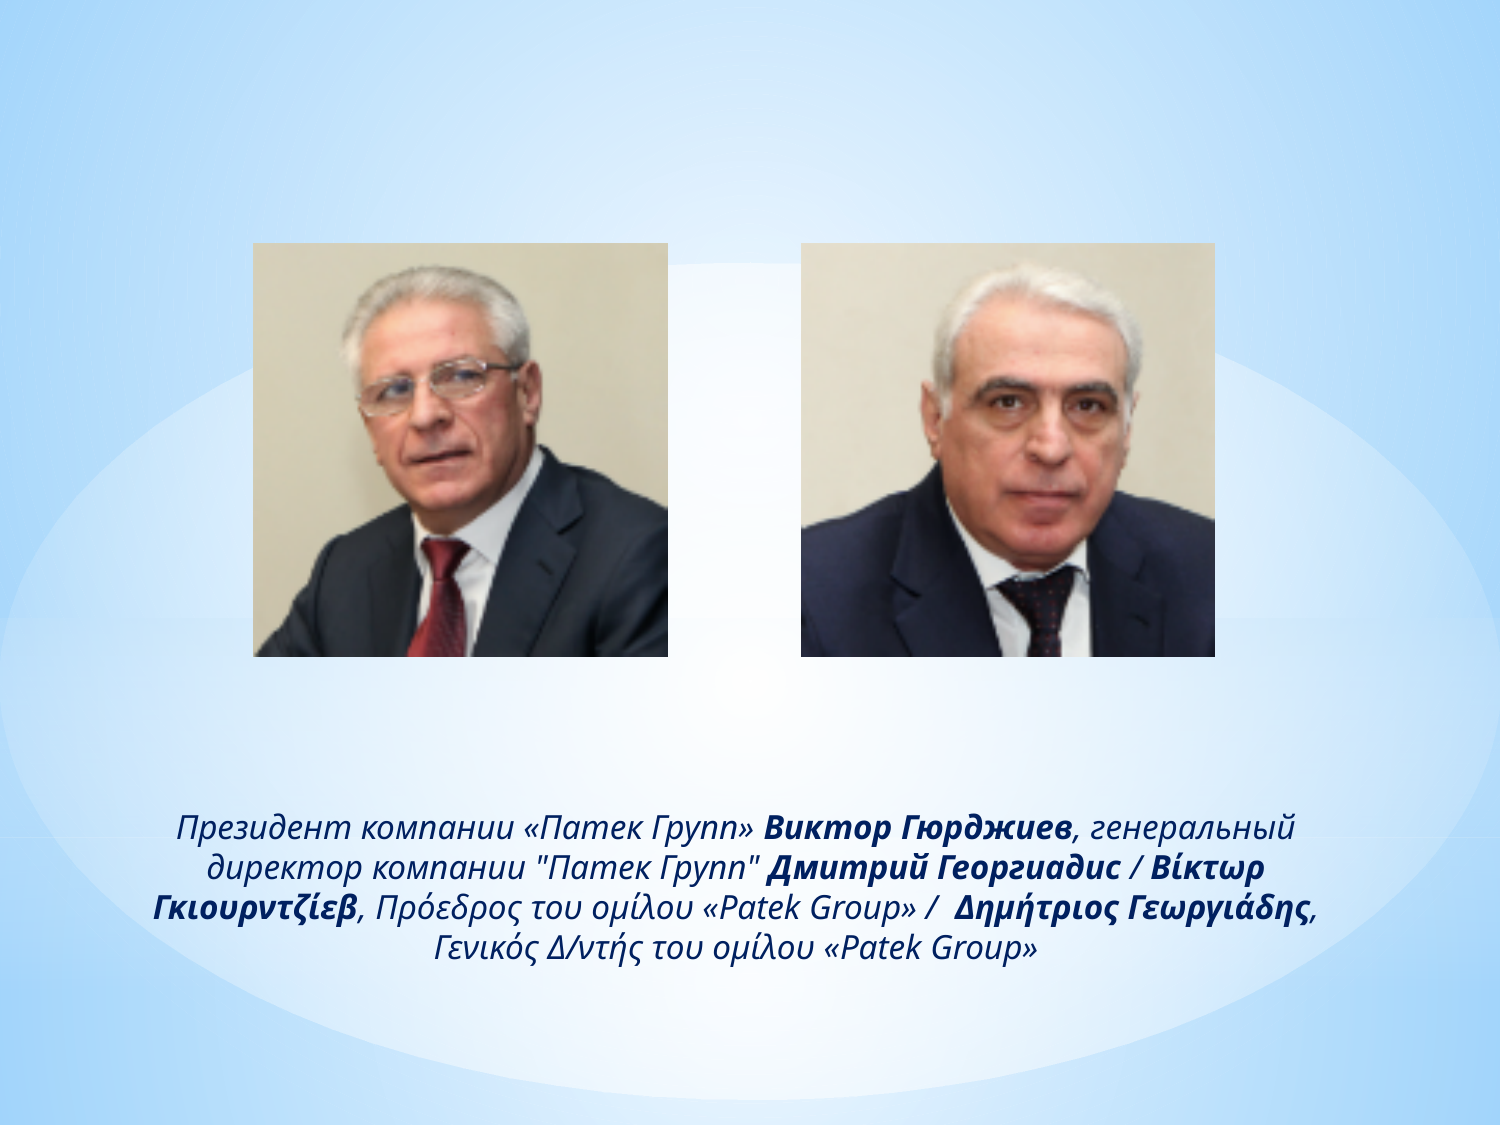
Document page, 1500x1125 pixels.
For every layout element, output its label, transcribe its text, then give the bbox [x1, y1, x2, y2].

list Президент компании «Патек Групп» Виктор Гюрджиев, генеральный директор компании "Патек Групп" Дмитрий Георгиадис / Βίκτωρ Γκιουρντζίεβ, Πρόεδρος του ομίλου «Patek Group» / Δημήτριος Γεωργιάδης, Γενικός Δ/ντής του ομίλου «Patek Group» [88, 798, 1376, 1000]
picture [801, 243, 1215, 658]
picture [253, 243, 668, 658]
